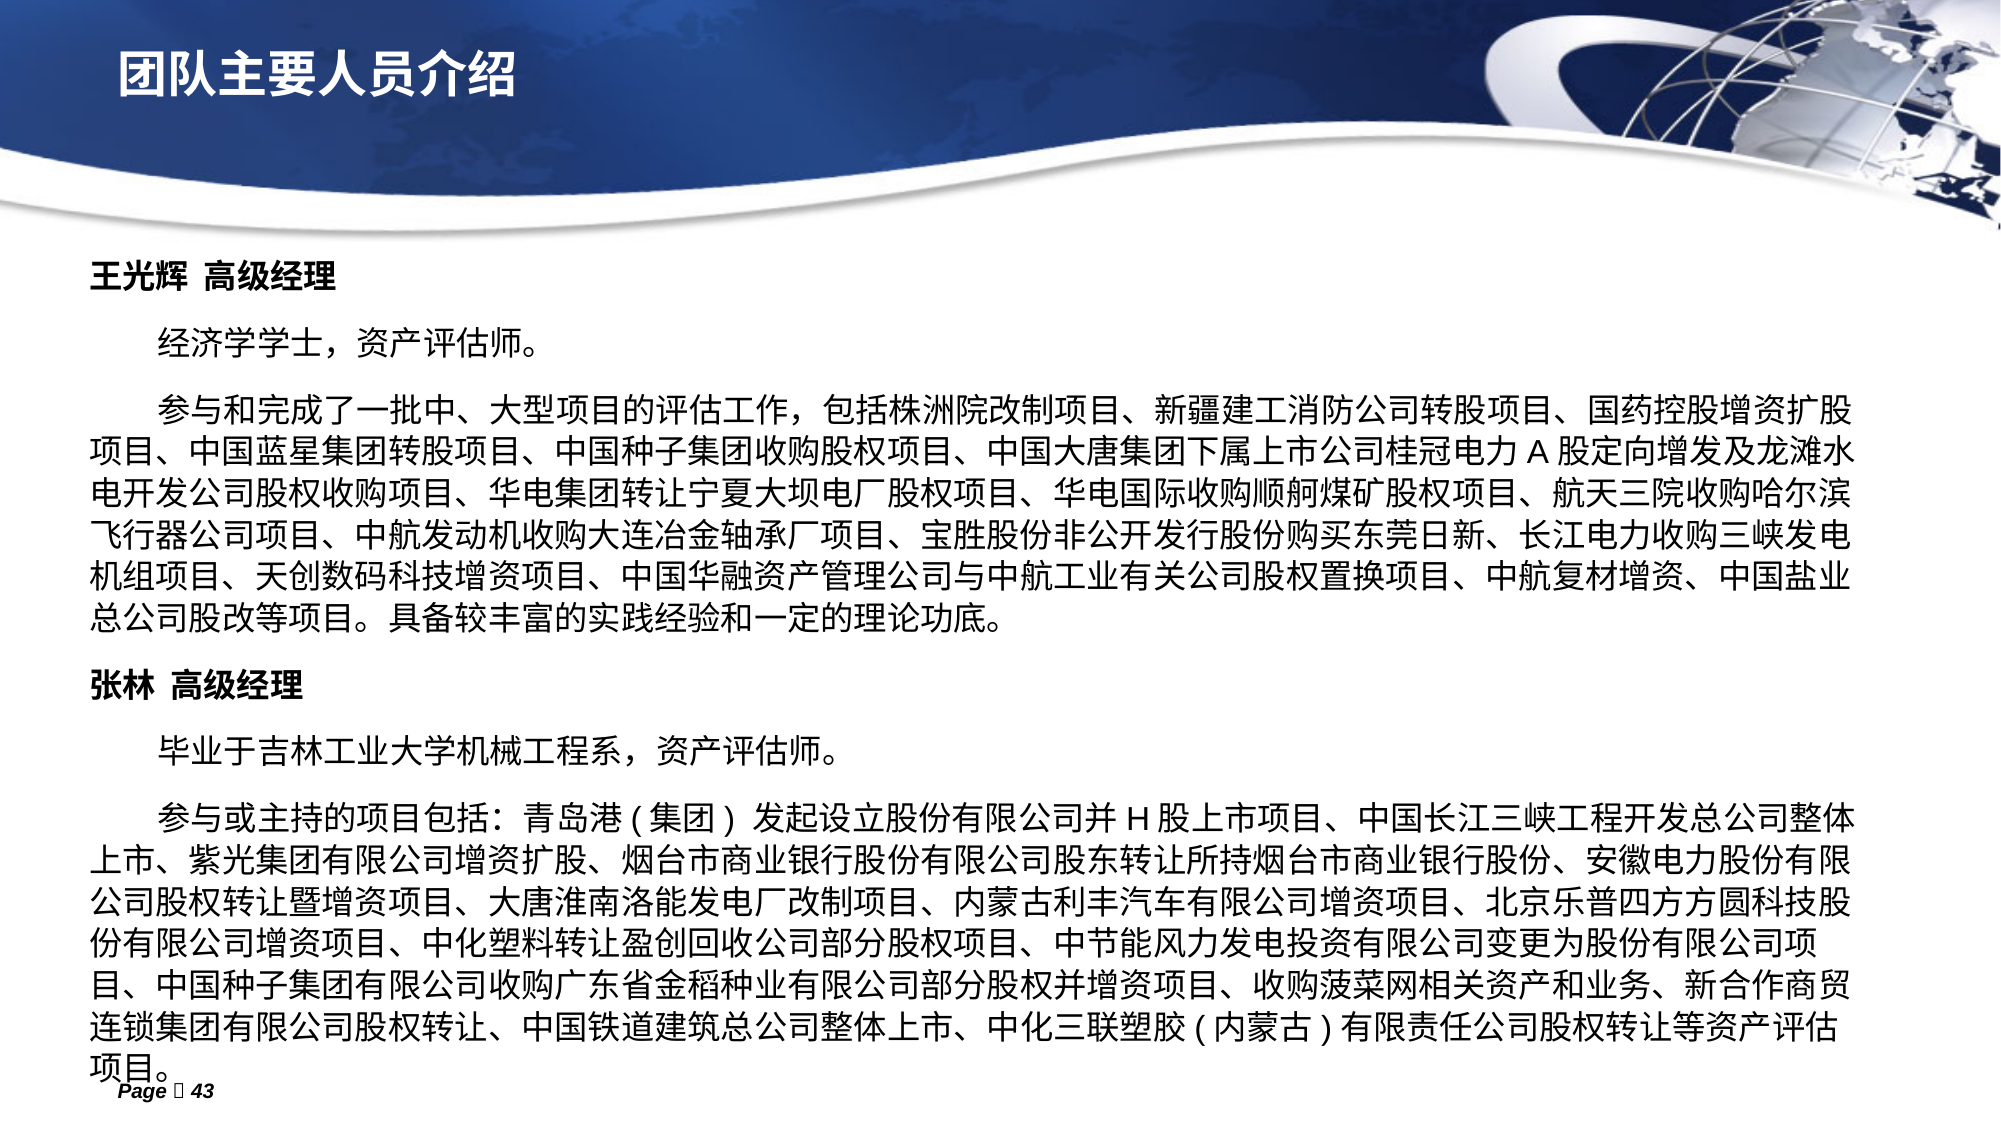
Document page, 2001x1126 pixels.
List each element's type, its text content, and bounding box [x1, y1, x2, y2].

text_box 王光辉 高级经理 经济学学士，资产评估师。 参与和完成了一批中、大型项目的评估工作，包括株洲院改制项目、新疆建工消防公司转股项目、国药控股增资扩股项目、中国蓝星集团转股项目、中国种子集团收购股权项目、中国大唐集团下属上市公司桂冠电力A股定向增发及龙滩水电开发公司股权收购项目、华电集团转让宁夏大坝电厂股权项目、华电国际收购顺舸煤矿股权项目、航天三院收购哈尔滨飞行器公司项目、中航发动机收购大连冶金轴承厂项目、宝胜股份非公开发行股份购买东莞日新、长江电力收购三峡发电机组项目、天创数码科技增资项目、中国华融资产管理公司与中航工业有关公司股权置换项目、中航复材增资、中国盐业总公司股改等项目。具备较丰富的实践经验和一定的理论功底。 张林 高级经理 毕业于吉林工业大学机械工程系，资产评估师。 参与或主持的项目包括：青岛港(集团) 发起设立股份有限公司并H股上市项目、中国长江三峡工程开发总公司整体上市、紫光集团有限公司增资扩股、烟台市商业银行股份有限公司股东转让所持烟台市商业银行股份、安徽电力股份有限公司股权转让暨增资项目、大唐淮南洛能发电厂改制项目、内蒙古利丰汽车有限公司增资项目、北京乐普四方方圆科技股份有限公司增资项目、中化塑料转让盈创回收公司部分股权项目、中节能风力发电投资有限公司变更为股份有限公司项目、中国种子集团有限公司收购广东省金稻种业有限公司部分股权并增资项目、收购菠菜网相关资产和业务、新合作商贸连锁集团有限公司股权转让、中国铁道建筑总公司整体上市、中化三联塑胶(内蒙古)有限责任公司股权转让等资产评估项目。 [74, 246, 1879, 1055]
picture [0, 0, 2001, 1126]
title 团队主要人员介绍 [102, 35, 1379, 149]
slide_number Page  43 [102, 1070, 418, 1104]
